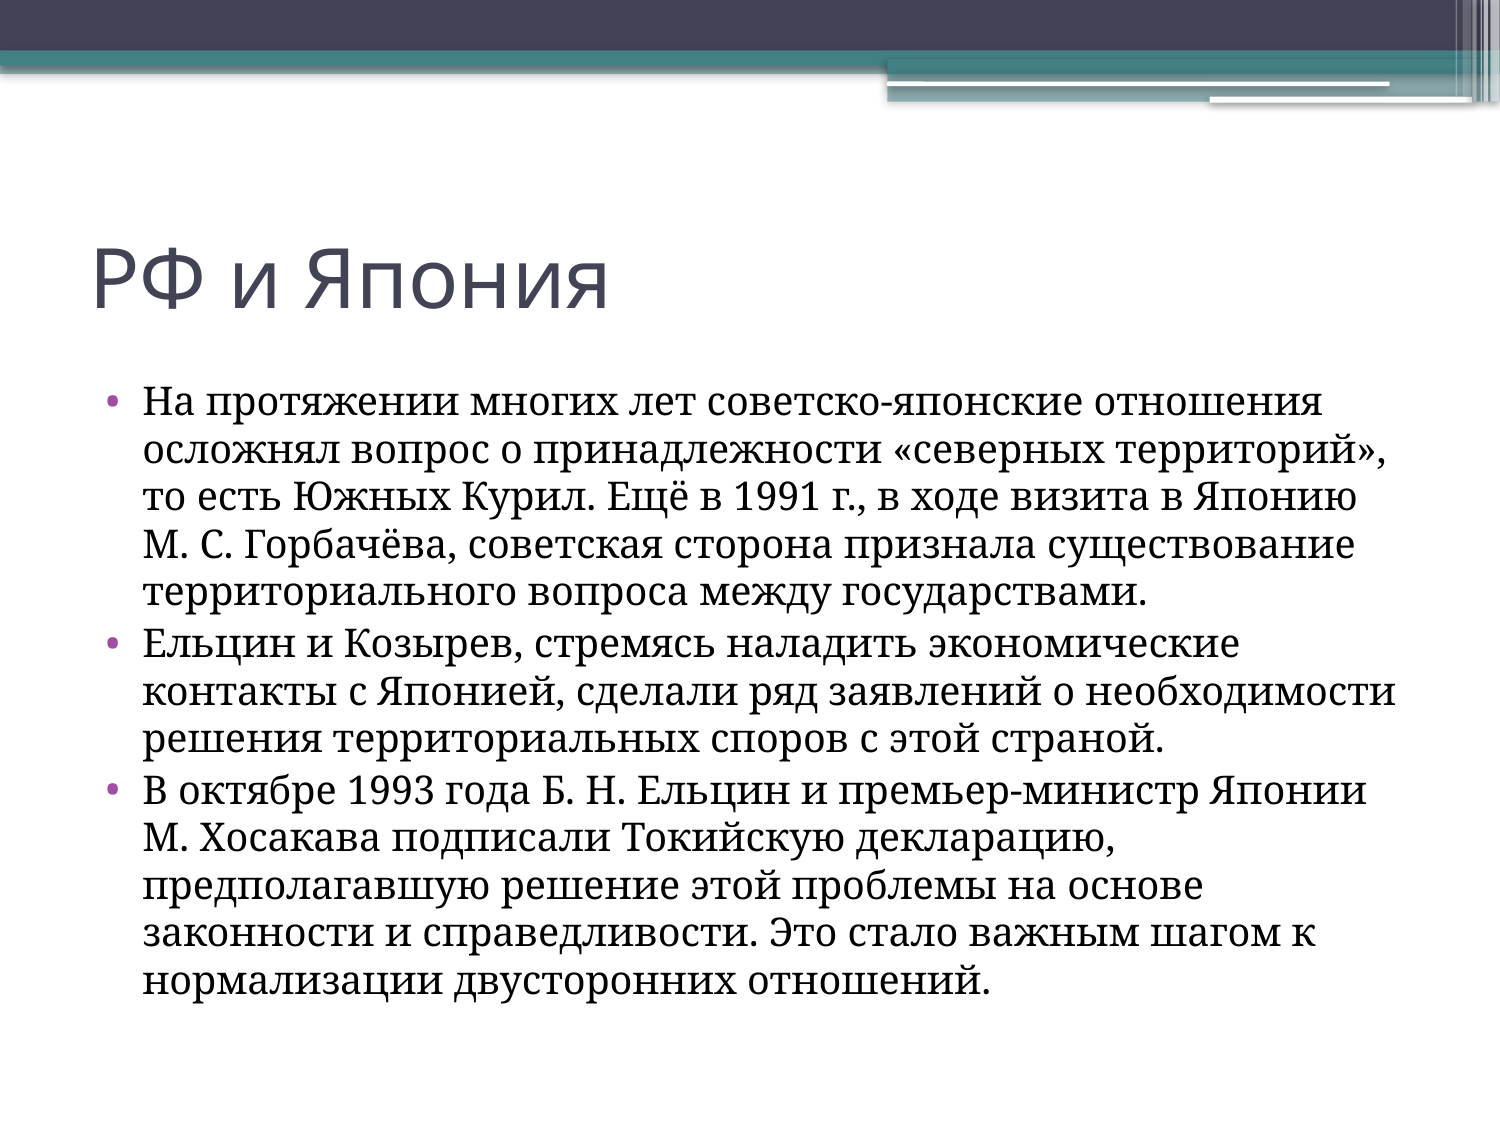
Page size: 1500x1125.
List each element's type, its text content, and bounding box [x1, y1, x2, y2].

title РФ и Япония [75, 187, 1425, 363]
list На протяжении многих лет советско-японские отношения осложнял вопрос о принадлежности «северных территорий», то есть Южных Курил. Ещё в 1991 г., в ходе визита в Японию М. С. Горбачёва, советская сторона признала существование территориального вопроса между государствами. Ельцин и Козырев, стремясь наладить экономические контакты с Японией, сделали ряд заявлений о необходимости решения территориальных споров с этой страной. В октябре 1993 года Б. Н. Ельцин и премьер-министр Японии М. Хосакава подписали Токийскую декларацию, предполагавшую решение этой проблемы на основе законности и справедливости. Это стало важным шагом к нормализации двусторонних отношений. [75, 368, 1425, 1079]
